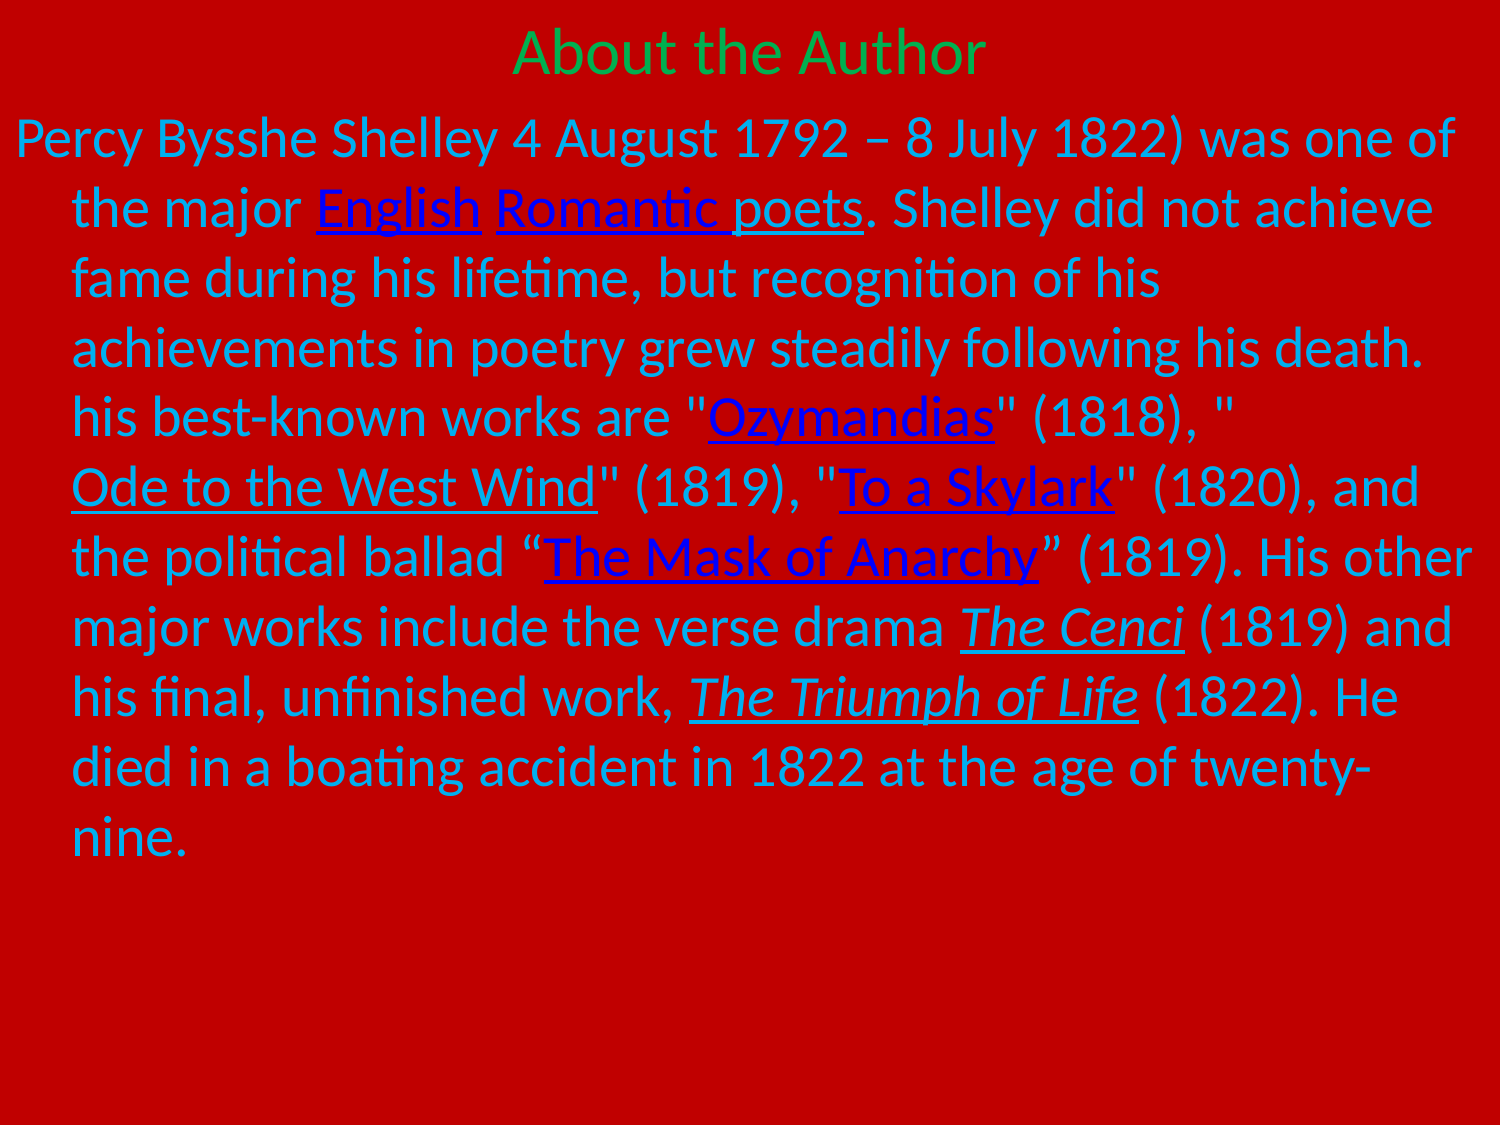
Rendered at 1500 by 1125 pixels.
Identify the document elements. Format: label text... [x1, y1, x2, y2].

list About the Author Percy Bysshe Shelley 4 August 1792 – 8 July 1822) was one of the major English Romantic poets. Shelley did not achieve fame during his lifetime, but recognition of his achievements in poetry grew steadily following his death. his best-known works are "Ozymandias" (1818), "Ode to the West Wind" (1819), "To a Skylark" (1820), and the political ballad “The Mask of Anarchy” (1819). His other major works include the verse drama The Cenci (1819) and his final, unfinished work, The Triumph of Life (1822). He died in a boating accident in 1822 at the age of twenty-nine. [0, 0, 1500, 1125]
